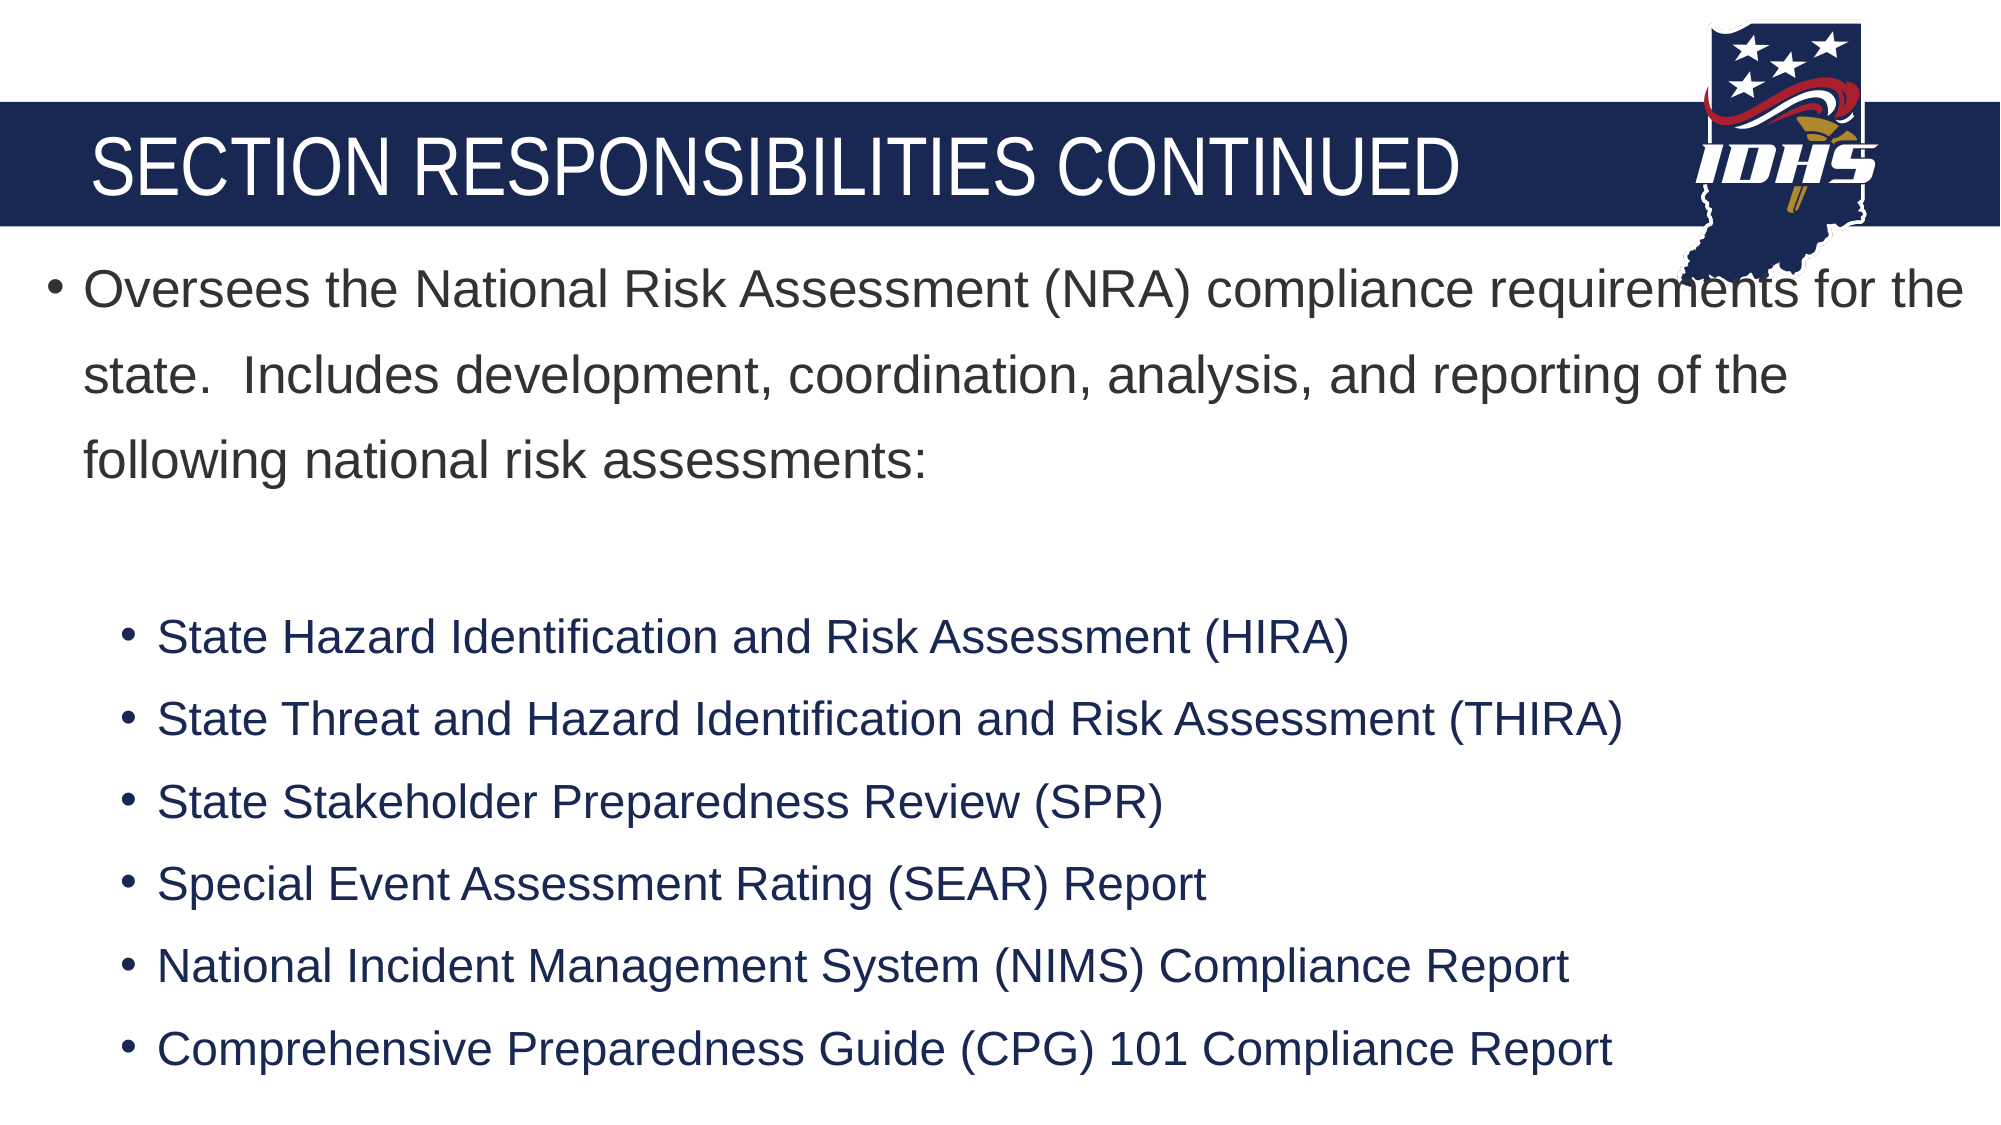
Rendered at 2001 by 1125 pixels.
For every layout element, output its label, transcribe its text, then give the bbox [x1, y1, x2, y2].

picture [1657, 5, 1907, 224]
list Oversees the National Risk Assessment (NRA) compliance requirements for the state. Includes development, coordination, analysis, and reporting of the following national risk assessments: State Hazard Identification and Risk Assessment (HIRA) State Threat and Hazard Identification and Risk Assessment (THIRA) State Stakeholder Preparedness Review (SPR) Special Event Assessment Rating (SEAR) Report National Incident Management System (NIMS) Compliance Report Comprehensive Preparedness Guide (CPG) 101 Compliance Report [31, 224, 2000, 1125]
title SECTION RESPONSIBILITIES CONTINUED [75, 59, 1658, 224]
